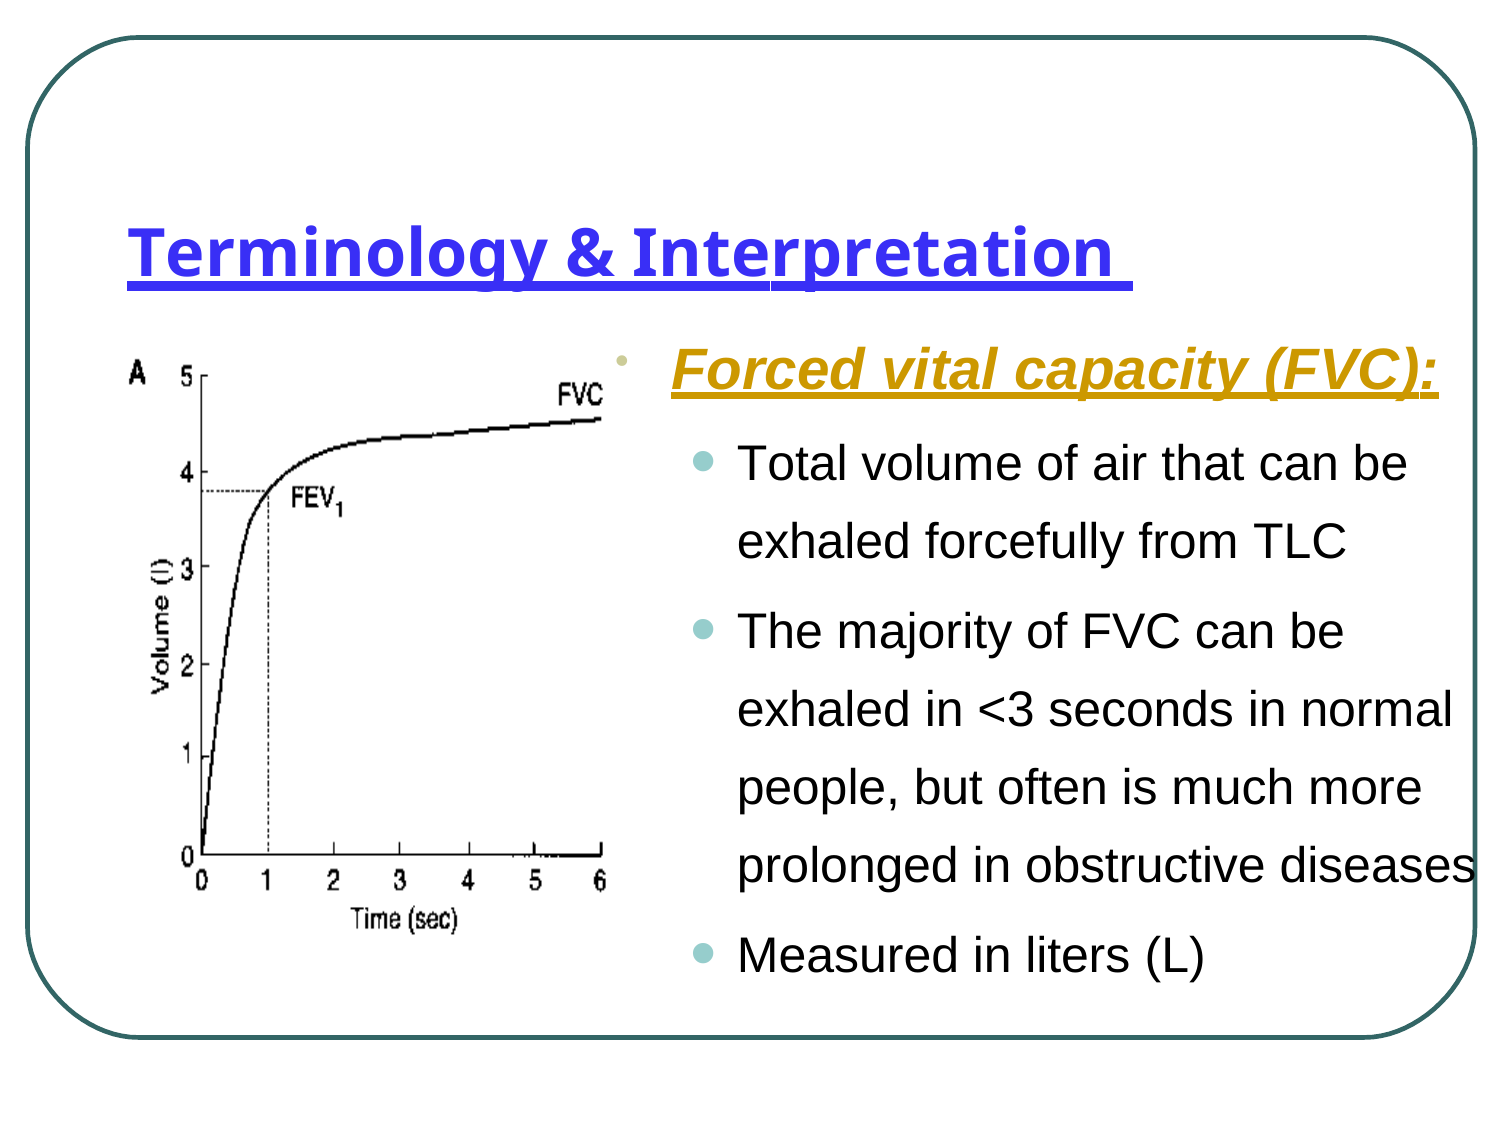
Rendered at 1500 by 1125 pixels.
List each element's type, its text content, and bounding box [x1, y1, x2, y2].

text_box [125, 398, 612, 956]
text_box Forced vital capacity (FVC): Total volume of air that can be exhaled forcefully from TLC The majority of FVC can be exhaled in <3 seconds in normal people, but often is much more prolonged in obstructive diseases Measured in liters (L) [612, 331, 1480, 983]
title Terminology & Interpretation [87, 85, 1413, 398]
